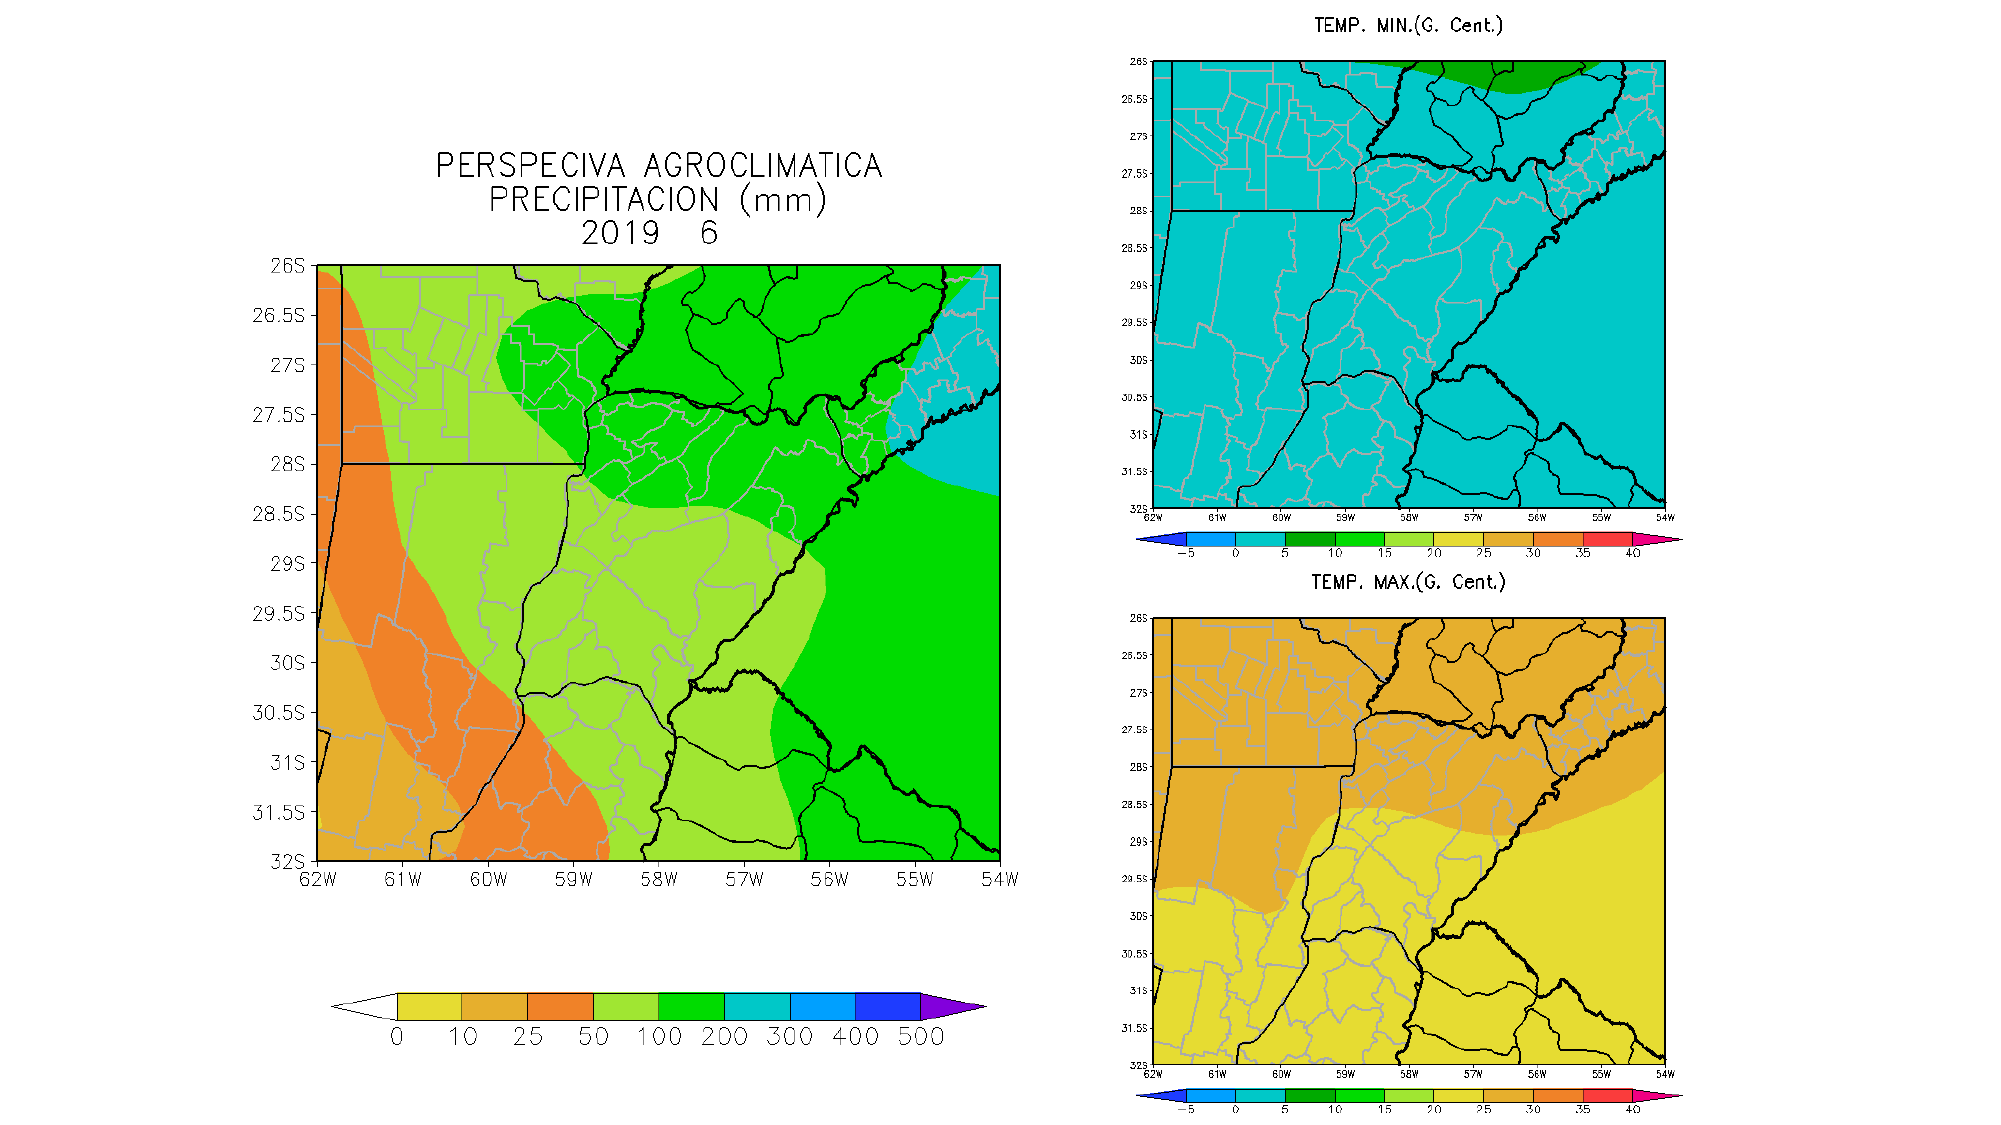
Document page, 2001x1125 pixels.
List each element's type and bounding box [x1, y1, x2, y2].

picture [249, 0, 1750, 1125]
